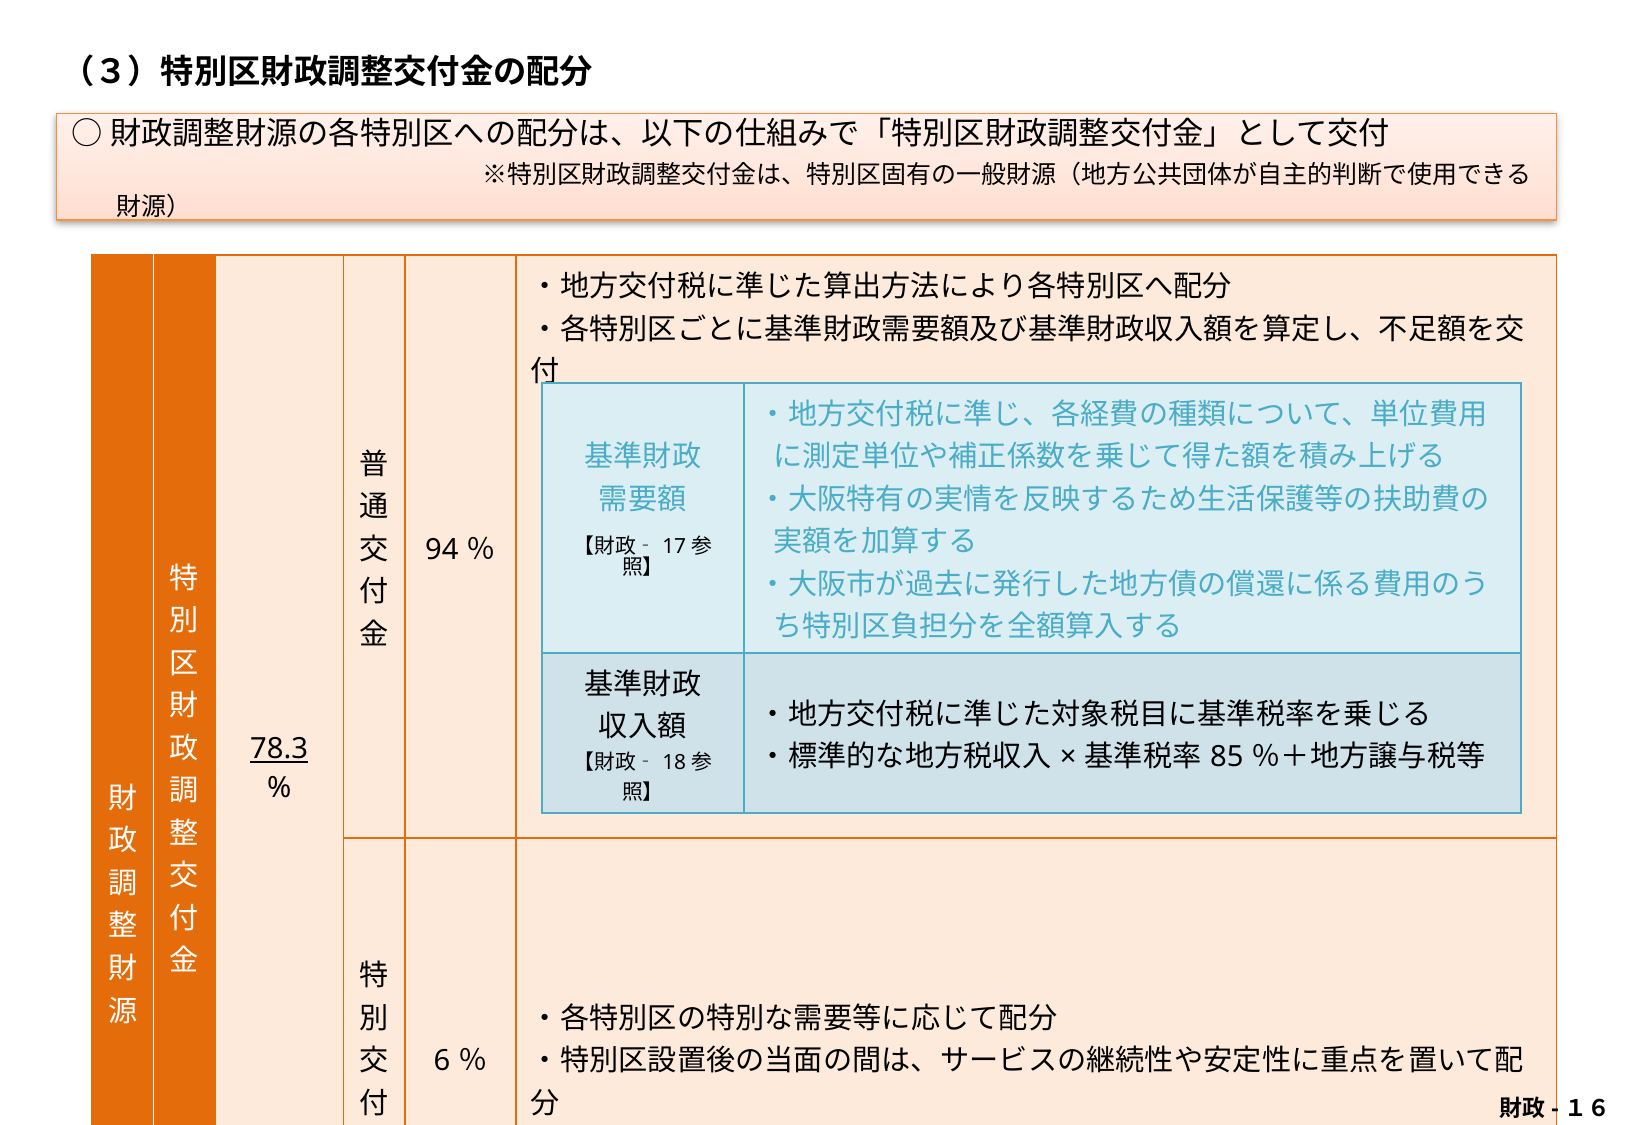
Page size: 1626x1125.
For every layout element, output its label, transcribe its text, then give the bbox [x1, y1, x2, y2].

table_header 特別区財政調整交付金 [154, 256, 214, 1125]
table_header ・地方交付税に準じた算出方法により各特別区へ配分 ・各特別区ごとに基準財政需要額及び基準財政収入額を算定し、不足額を交付 基準財政需要額－基準財政収入額 ＝ 財源不足額 [517, 256, 1556, 837]
table_header 78.3 % [216, 256, 343, 1125]
table_header 財政調整財源 [93, 256, 153, 1125]
text_box ○財政調整財源の各特別区への配分は、以下の仕組みで「特別区財政調整交付金」として交付 ※特別区財政調整交付金は、特別区固有の一般財源（地方公共団体が自主的判断で使用できる財源） [56, 113, 1557, 221]
table_cell ・地方交付税に準じた対象税目に基準税率を乗じる ・標準的な地方税収入×基準税率85％＋地方譲与税等 [745, 654, 1520, 812]
table_cell 基準財政 収入額 【財政‐18参照】 [543, 654, 743, 812]
table_header 普通 交付金 [344, 256, 404, 837]
table_cell ・各特別区の特別な需要等に応じて配分 ・特別区設置後の当面の間は、サービスの継続性や安定性に重点を置いて配分 [517, 839, 1556, 1125]
table_cell 特別 交付金 [344, 839, 404, 1125]
table_header 94％ [406, 256, 515, 837]
text_box 財政-１６ [1455, 1086, 1625, 1125]
table_cell 6％ [406, 839, 515, 1125]
table_header 基準財政 需要額 【財政‐17参照】 [543, 384, 743, 652]
text_box （３）特別区財政調整交付金の配分 [46, 42, 609, 98]
table_header ・地方交付税に準じ、各経費の種類について、単位費用に測定単位や補正係数を乗じて得た額を積み上げる ・大阪特有の実情を反映するため生活保護等の扶助費の実額を加算する ・大阪市が過去に発行した地方債の償還に係る費用のうち特別区負担分を全額算入する [745, 384, 1520, 652]
text_box [0, 54, 1625, 150]
